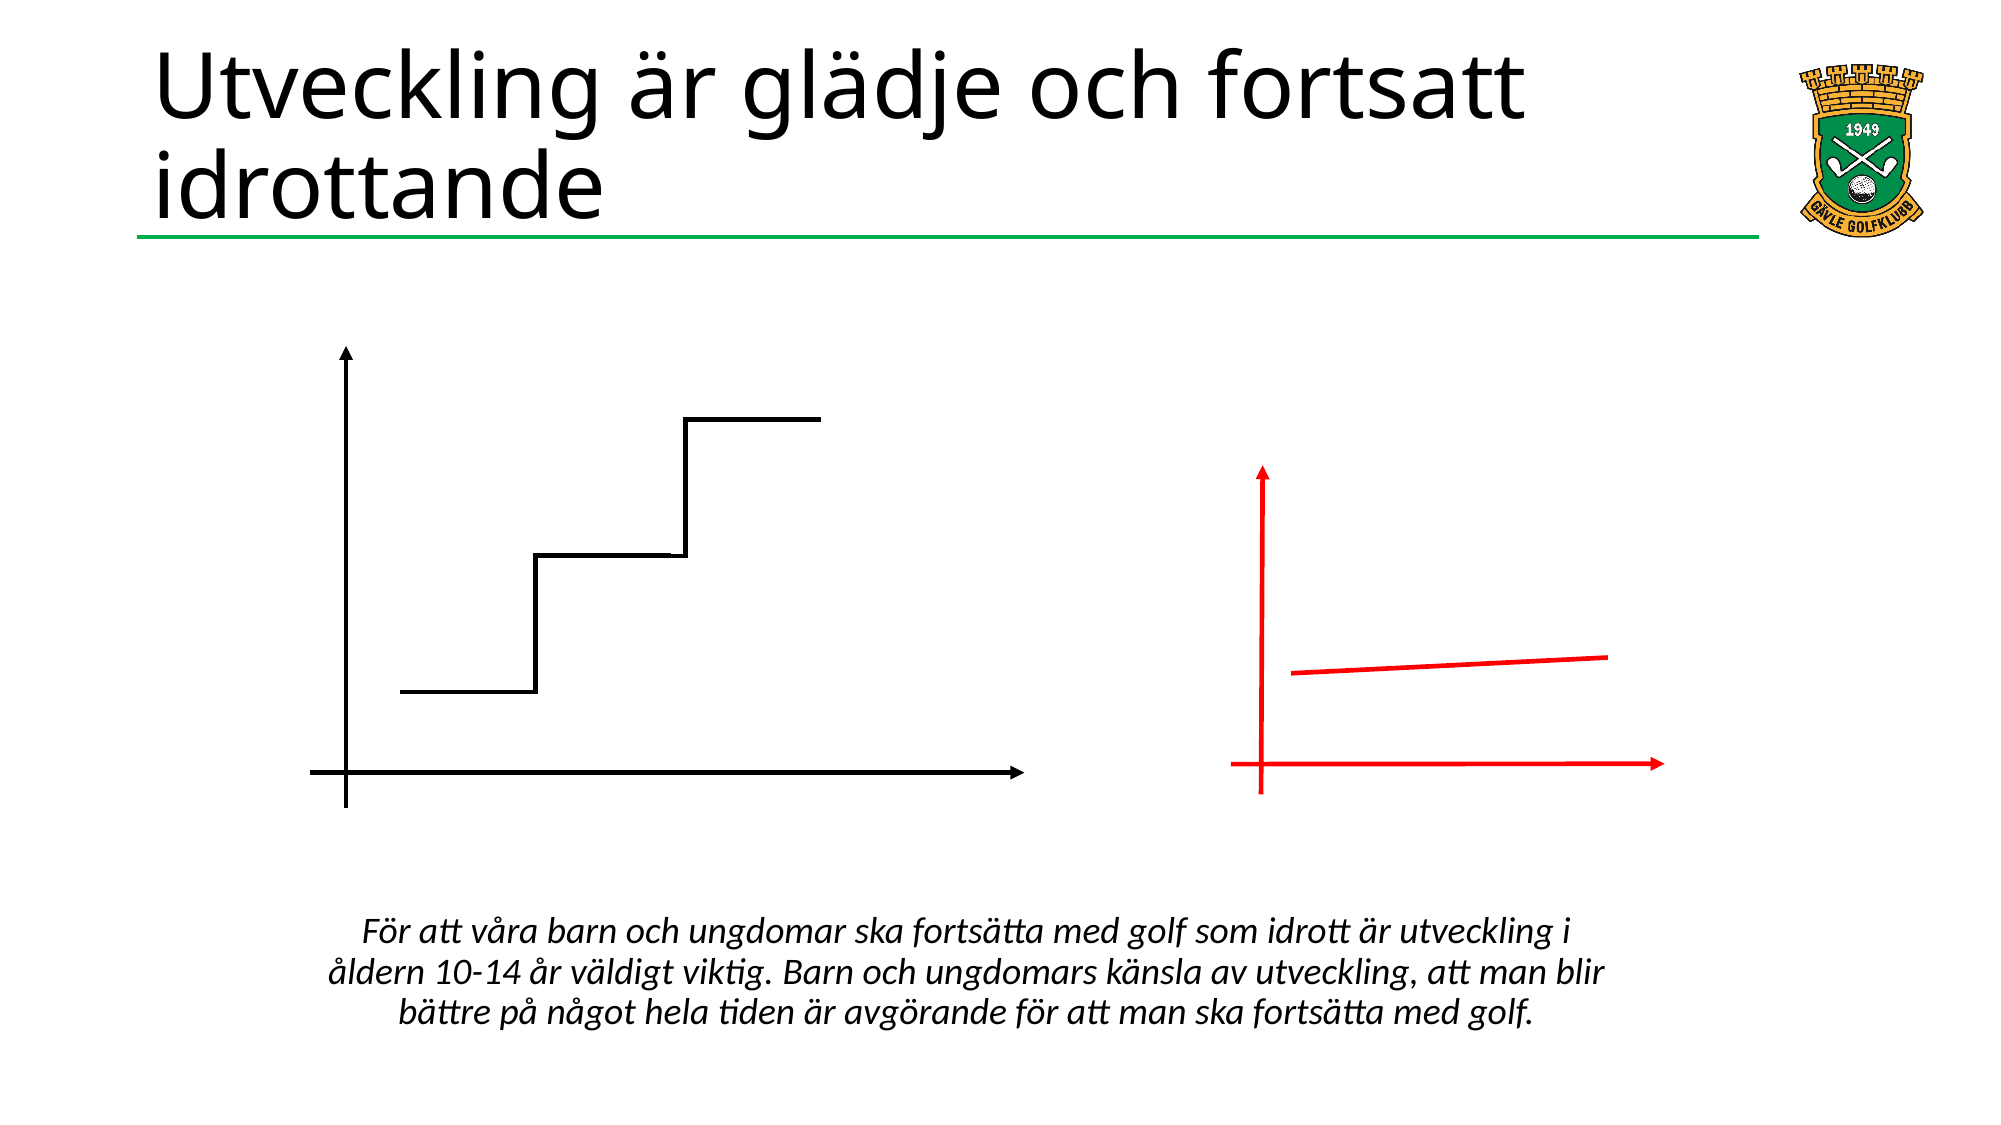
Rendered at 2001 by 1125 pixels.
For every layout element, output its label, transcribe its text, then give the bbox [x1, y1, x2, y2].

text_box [1291, 657, 1608, 674]
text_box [549, 419, 821, 556]
text_box För att våra barn och ungdomar ska fortsätta med golf som idrott är utveckling i åldern 10-14 år väldigt viktig. Barn och ungdomars känsla av utveckling, att man blir bättre på något hela tiden är avgörande för att man ska fortsätta med golf. [310, 858, 1624, 1003]
text_box Utveckling är glädje och fortsatt idrottande [137, 30, 1863, 248]
picture [1798, 61, 1924, 238]
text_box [399, 555, 671, 693]
